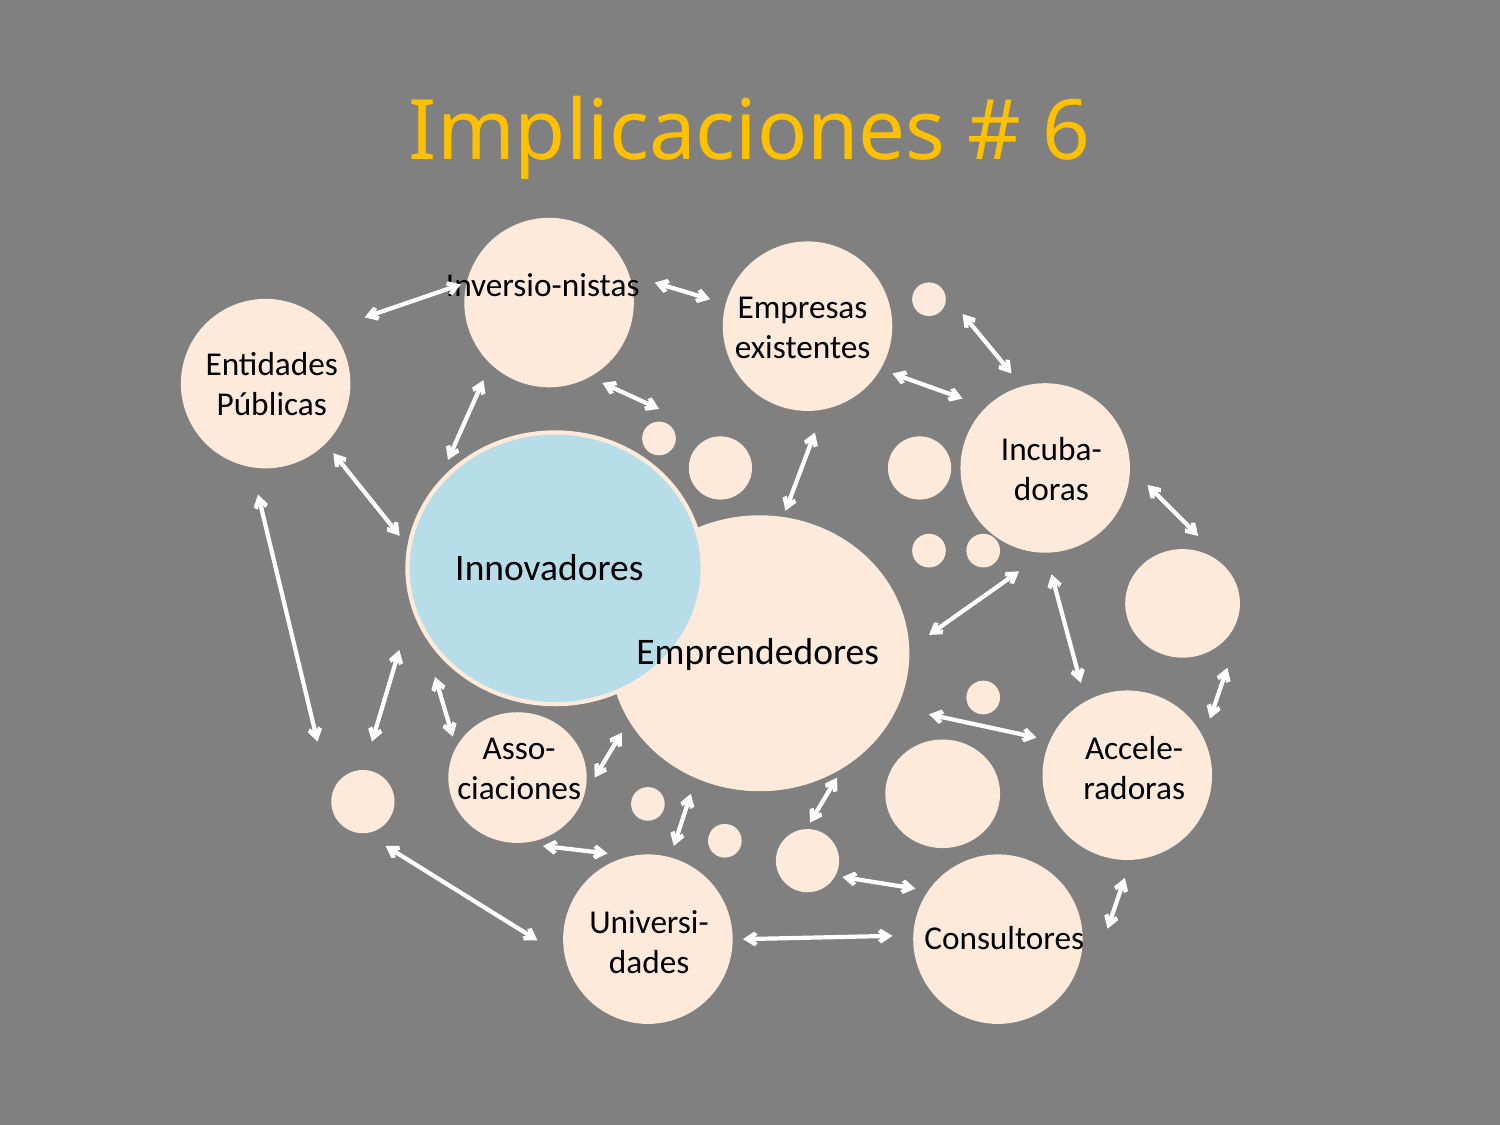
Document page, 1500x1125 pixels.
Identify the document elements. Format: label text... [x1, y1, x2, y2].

text_box Inversio-nistas [430, 255, 655, 310]
text_box [695, 515, 905, 619]
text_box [1051, 574, 1081, 683]
text_box [578, 988, 718, 1024]
text_box [478, 217, 620, 255]
text_box [194, 430, 337, 469]
text_box [916, 964, 1079, 1024]
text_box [447, 379, 484, 461]
text_box [465, 310, 634, 388]
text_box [385, 845, 538, 942]
text_box Universi-dades [537, 893, 761, 988]
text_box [962, 313, 1012, 374]
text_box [434, 676, 453, 737]
text_box [775, 829, 840, 893]
text_box Asso-ciaciones [430, 718, 608, 814]
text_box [892, 373, 963, 399]
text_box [1107, 877, 1126, 929]
text_box [974, 515, 1116, 553]
text_box [196, 298, 335, 334]
text_box [489, 712, 546, 718]
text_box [333, 452, 400, 537]
text_box [642, 421, 676, 456]
text_box [887, 436, 952, 500]
text_box Innovadores [399, 535, 700, 596]
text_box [364, 284, 462, 318]
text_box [1209, 667, 1228, 719]
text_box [654, 299, 711, 304]
text_box [408, 430, 705, 707]
text_box Emprendedores [608, 619, 908, 680]
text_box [928, 571, 1020, 636]
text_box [673, 793, 692, 847]
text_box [785, 432, 816, 512]
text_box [1147, 484, 1199, 537]
text_box [460, 814, 575, 843]
text_box [885, 742, 1001, 849]
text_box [371, 649, 400, 742]
text_box Entidades Públicas [160, 334, 384, 430]
text_box [688, 436, 753, 500]
text_box [975, 383, 1116, 420]
text_box [1064, 690, 1190, 718]
text_box [631, 787, 665, 821]
text_box Empresas existentes [690, 277, 915, 373]
text_box [919, 854, 1077, 908]
text_box [738, 241, 877, 277]
text_box [1051, 814, 1203, 860]
text_box [331, 769, 395, 834]
text_box Incuba-doras [963, 420, 1140, 515]
text_box [1125, 549, 1240, 658]
text_box [576, 854, 719, 893]
text_box [915, 282, 946, 317]
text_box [594, 732, 622, 778]
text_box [928, 714, 1037, 738]
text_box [842, 876, 916, 889]
text_box [736, 373, 879, 411]
text_box [966, 533, 1001, 568]
text_box [616, 680, 907, 792]
text_box [708, 823, 742, 858]
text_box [602, 382, 660, 410]
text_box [561, 549, 621, 572]
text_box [542, 845, 608, 854]
text_box Consultores [892, 908, 1117, 964]
text_box Implicaciones # 6 [0, 68, 1500, 184]
text_box [966, 680, 1001, 712]
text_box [742, 936, 893, 940]
text_box Accele-radoras [1045, 718, 1223, 814]
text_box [809, 777, 838, 823]
text_box [912, 533, 946, 568]
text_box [257, 494, 318, 742]
